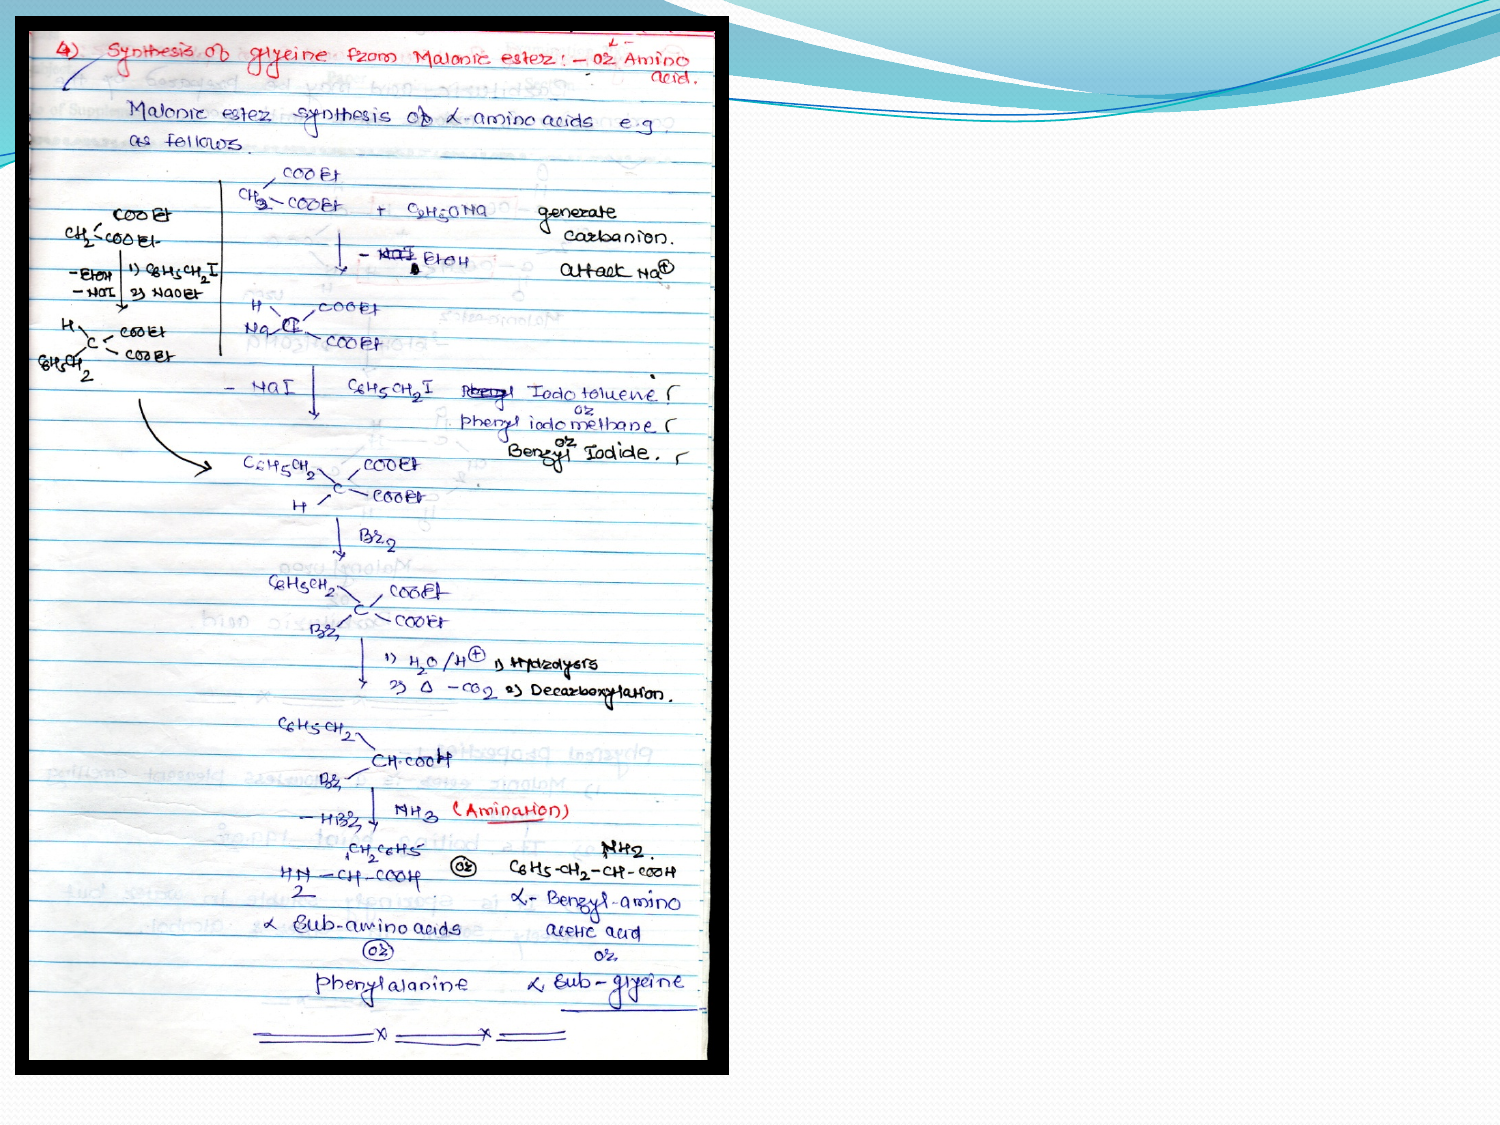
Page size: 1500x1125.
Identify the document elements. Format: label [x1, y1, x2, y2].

picture [29, 30, 715, 1061]
